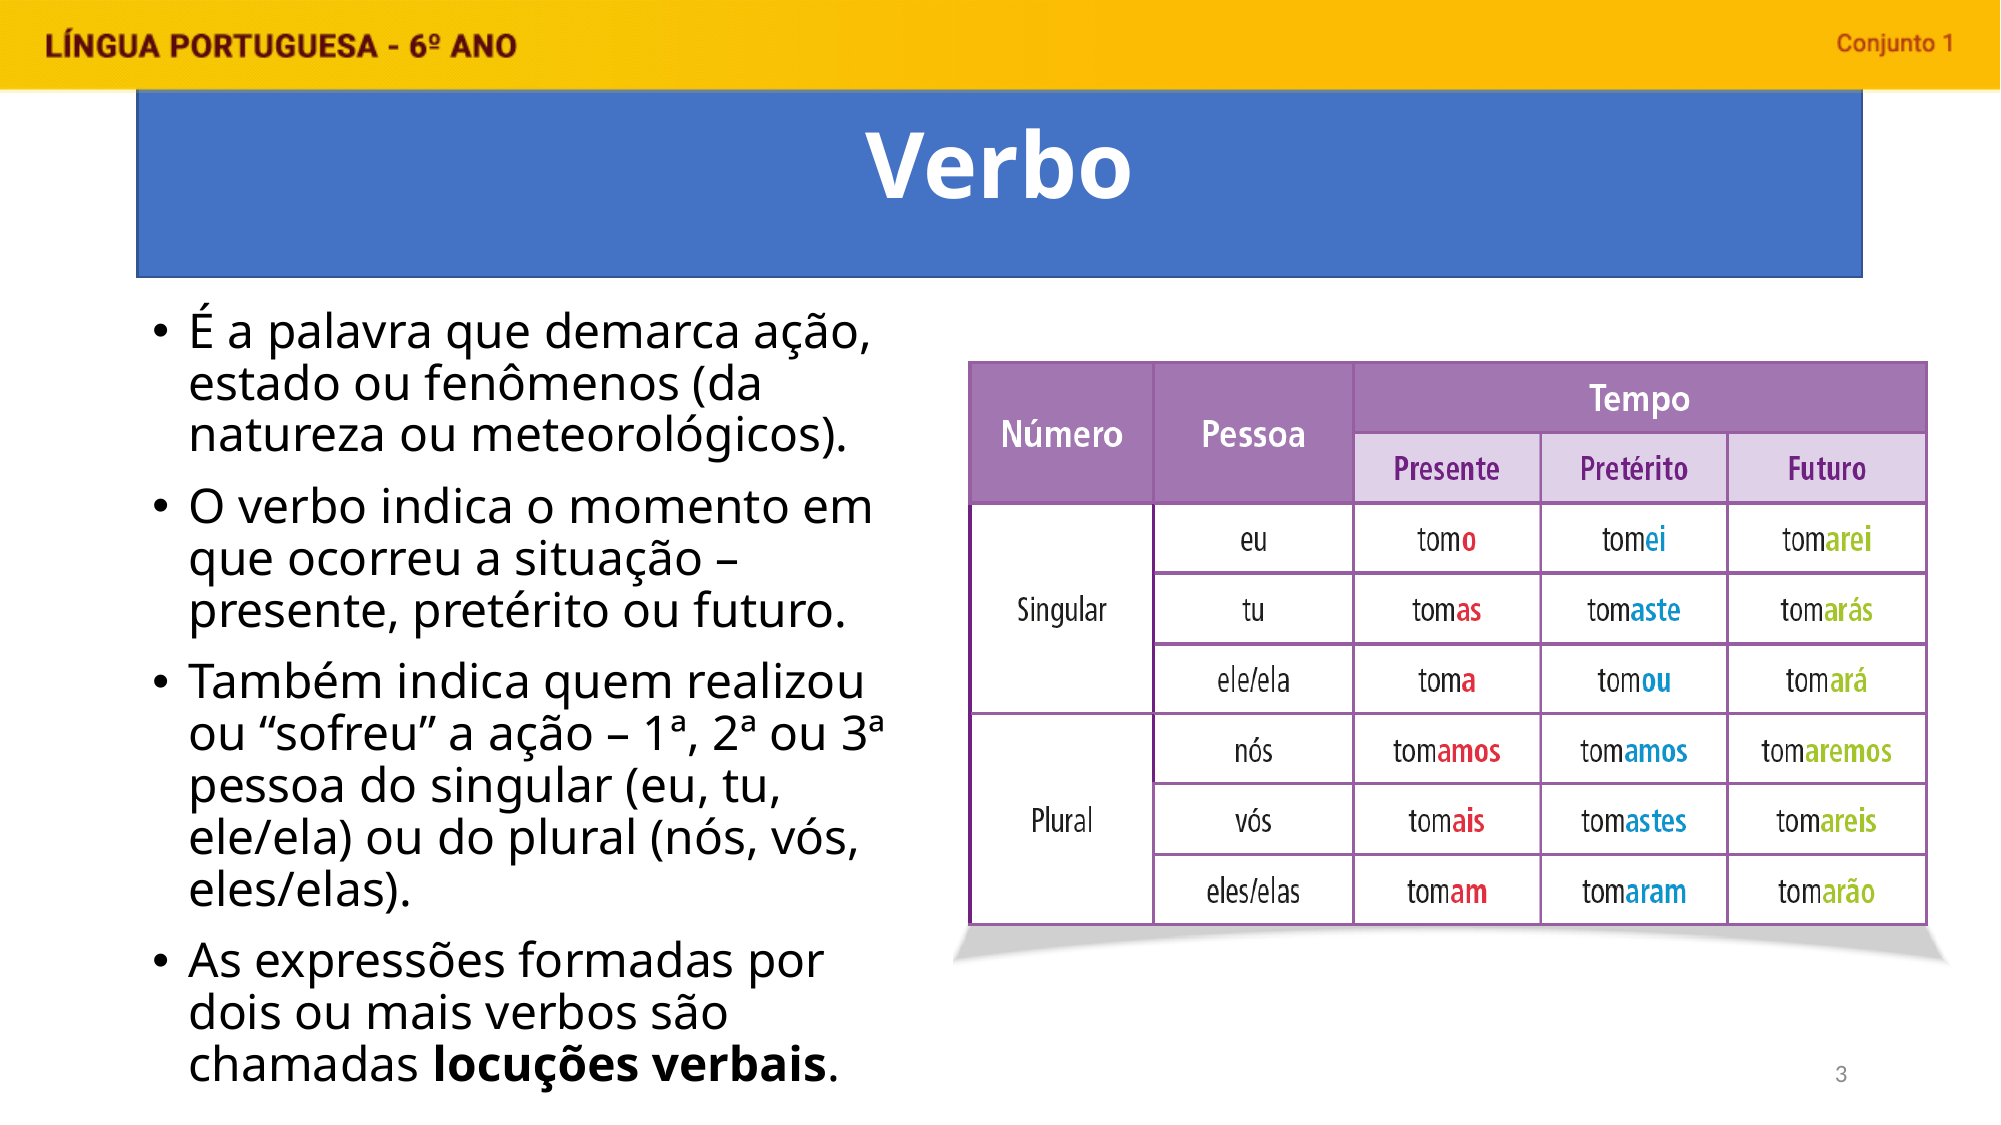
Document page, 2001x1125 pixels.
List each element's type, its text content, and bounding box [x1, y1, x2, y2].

list É a palavra que demarca ação, estado ou fenômenos (da natureza ou meteorológicos). O verbo indica o momento em que ocorreu a situação – presente, pretérito ou futuro. Também indica quem realizou ou “sofreu” a ação – 1ª, 2ª ou 3ª pessoa do singular (eu, tu, ele/ela) ou do plural (nós, vós, eles/elas). As expressões formadas por dois ou mais verbos são chamadas locuções verbais. [137, 299, 939, 1107]
picture [0, 0, 2000, 93]
title Verbo [136, 93, 1863, 278]
picture [953, 340, 1956, 987]
slide_number 3 [1412, 1042, 1863, 1103]
